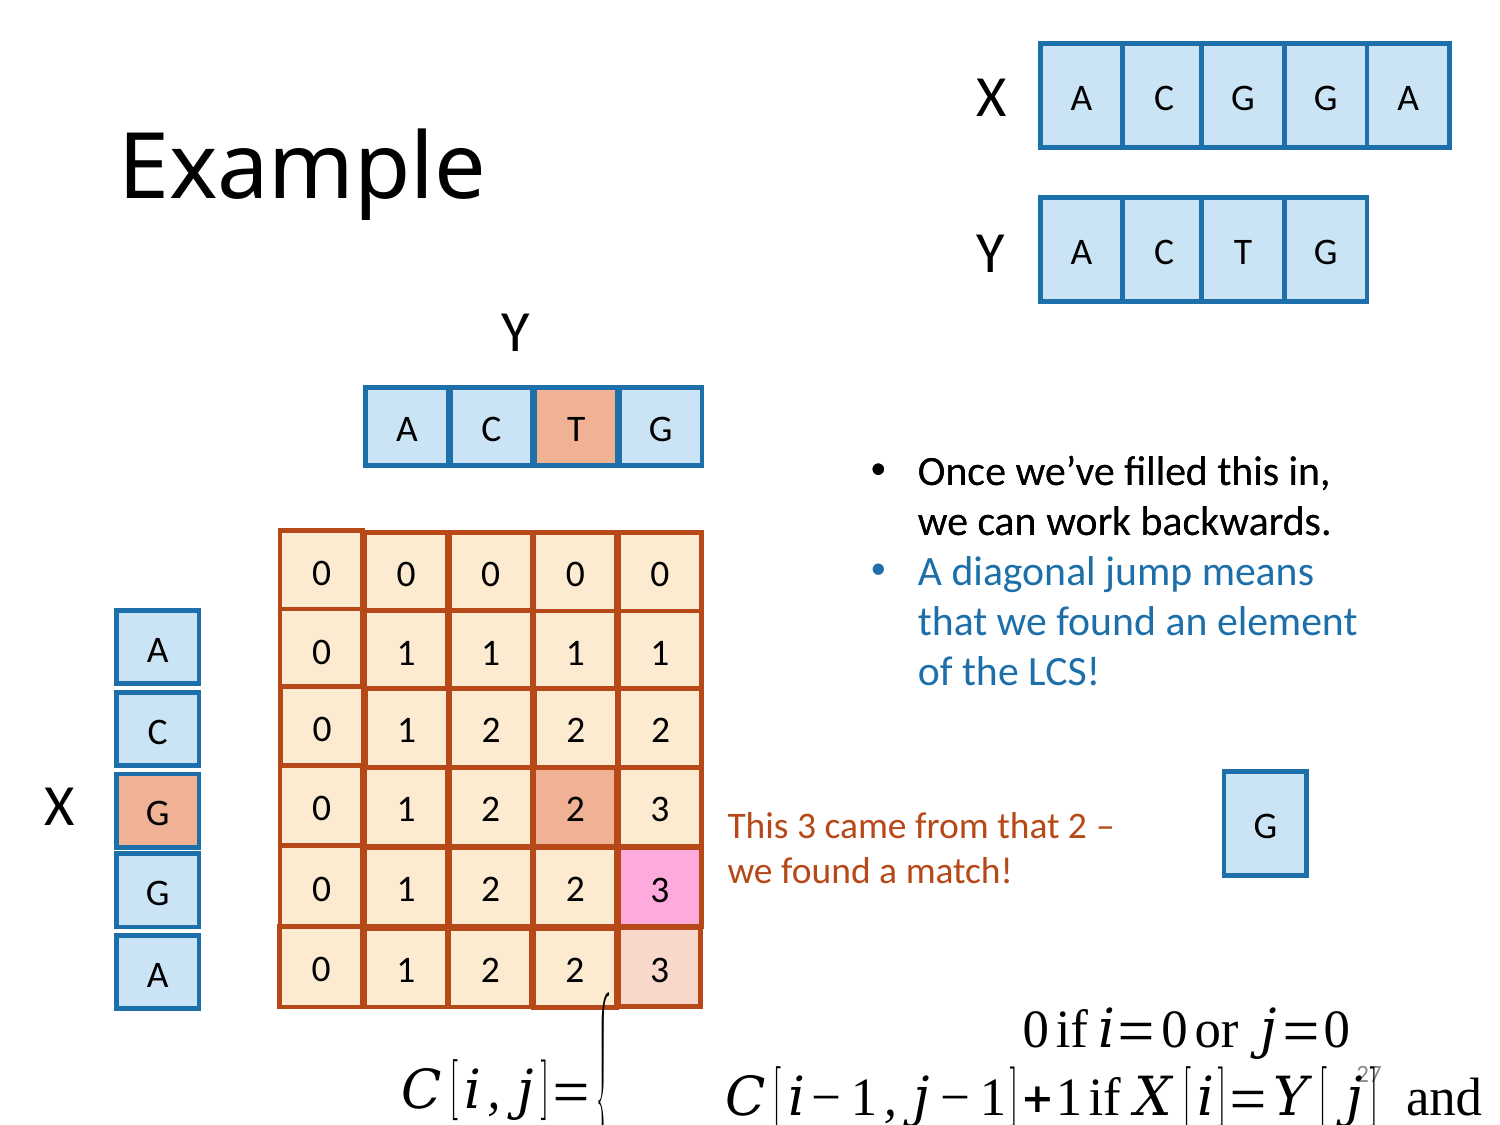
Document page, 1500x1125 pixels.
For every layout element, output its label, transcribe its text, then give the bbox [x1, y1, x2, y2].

text_box A [1039, 43, 1122, 149]
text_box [279, 530, 702, 1008]
text_box G [1283, 43, 1366, 149]
text_box A [115, 609, 200, 685]
text_box A [1039, 197, 1122, 302]
text_box A [115, 934, 200, 1010]
text_box T [1201, 197, 1283, 302]
text_box C [115, 691, 200, 767]
slide_number 27 [1059, 1042, 1397, 1103]
text_box G [1201, 43, 1283, 149]
text_box A [1366, 43, 1451, 149]
text_box C [1122, 43, 1201, 149]
text_box G [1283, 197, 1368, 302]
text_box Y [486, 285, 577, 371]
text_box G [618, 386, 703, 466]
text_box G [115, 852, 200, 928]
text_box X [961, 51, 1051, 136]
text_box Once we’ve filled this in, we can work backwards. A diagonal jump means that we found an element of the LCS! [856, 436, 1397, 752]
text_box C [449, 386, 534, 466]
text_box Y [961, 206, 1051, 292]
text_box A [365, 386, 449, 466]
text_box G [1223, 771, 1308, 876]
text_box X [29, 759, 119, 845]
text_box T [534, 386, 618, 466]
text_box G [115, 773, 200, 848]
text_box C [1122, 197, 1201, 302]
text_box This 3 came from that 2 – we found a match! [712, 793, 1161, 899]
title Example [103, 59, 1397, 278]
